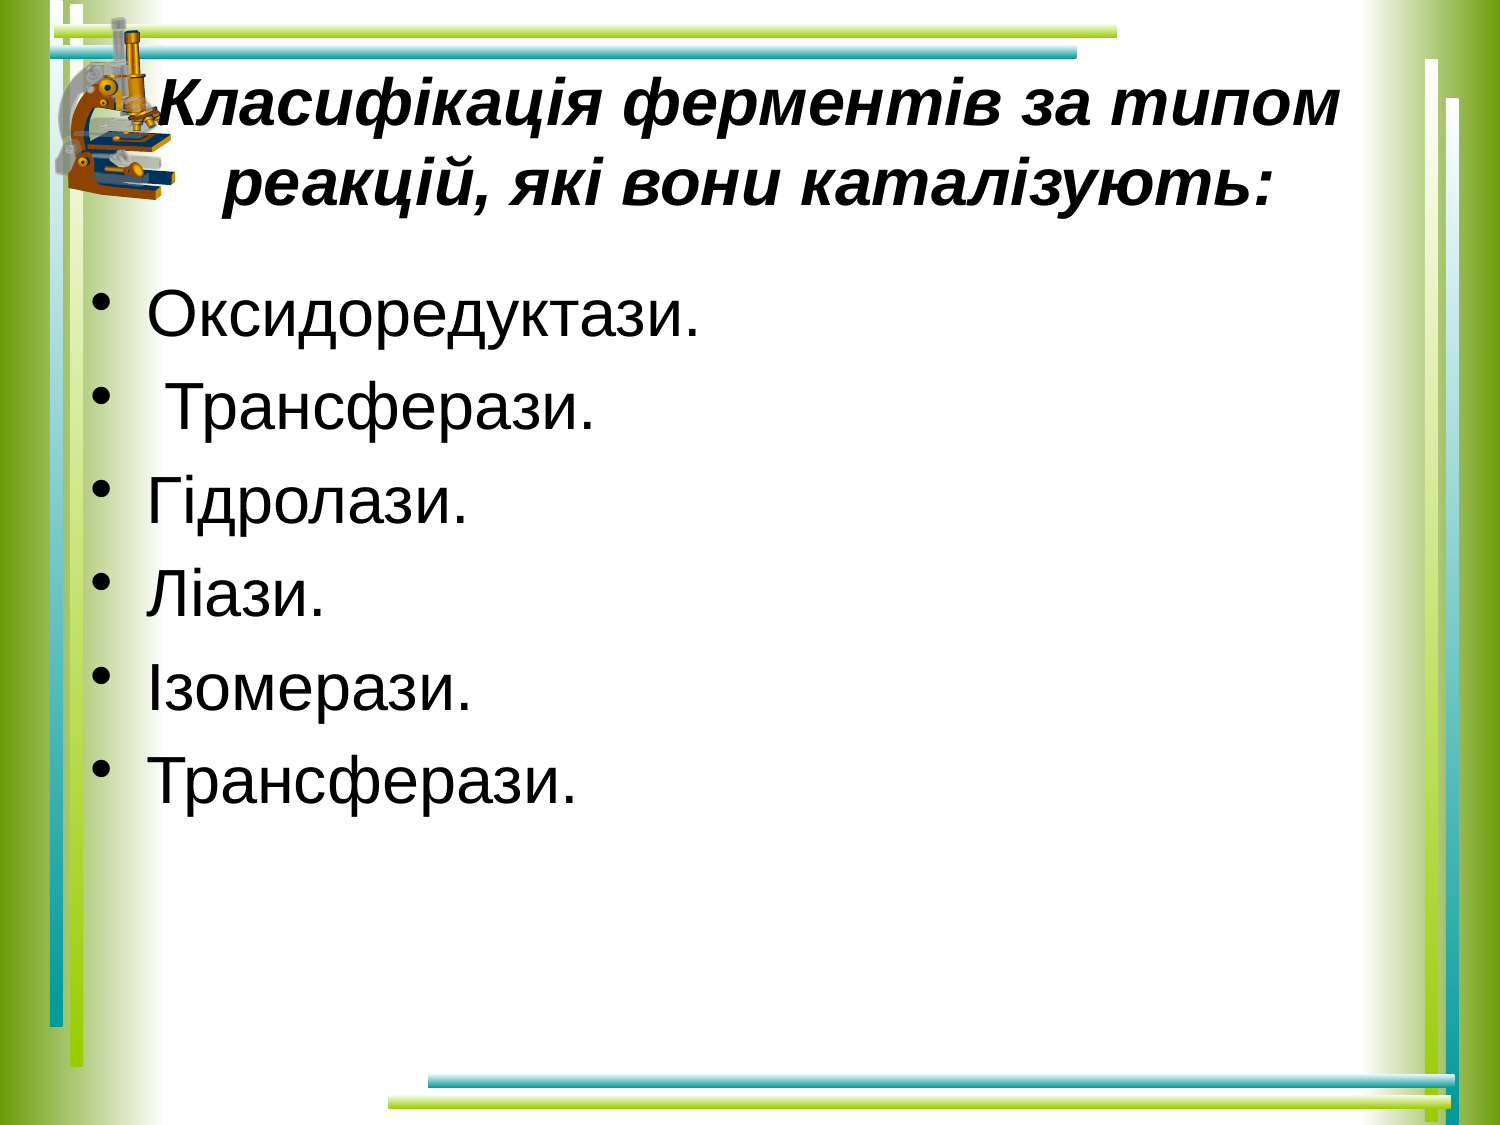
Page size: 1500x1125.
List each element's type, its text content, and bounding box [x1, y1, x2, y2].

list Оксидоредуктази. Трансферази. Гідролази. Ліази. Ізомерази. Трансферази. [74, 262, 1426, 1006]
title Класифікація ферментів за типом реакцій, які вони каталізують: [74, 44, 1426, 233]
